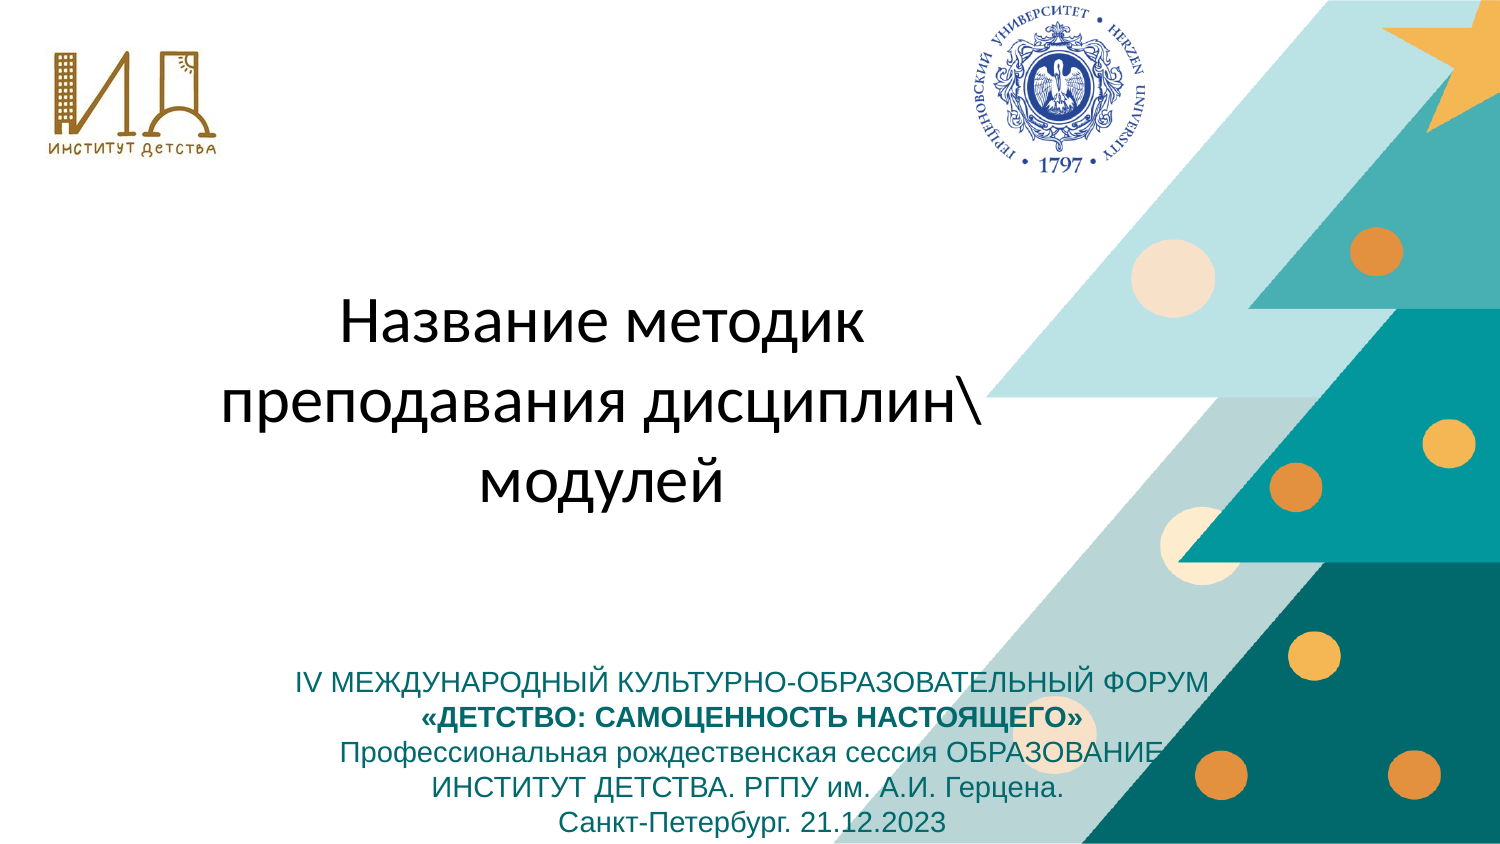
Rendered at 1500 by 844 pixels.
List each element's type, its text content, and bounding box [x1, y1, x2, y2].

text_box IV МЕЖДУНАРОДНЫЙ КУЛЬТУРНО-ОБРАЗОВАТЕЛЬНЫЙ ФОРУМ «ДЕТСТВО: САМОЦЕННОСТЬ НАСТОЯЩЕГО» Профессиональная рождественская сессия ОБРАЗОВАНИЕ ИНСТИТУТ ДЕТСТВА. РГПУ им. А.И. Герцена. Санкт-Петербург. 21.12.2023 [2, 656, 1500, 844]
picture [0, 0, 1500, 844]
text_box Название методик преподавания дисциплин\модулей [159, 268, 1046, 523]
